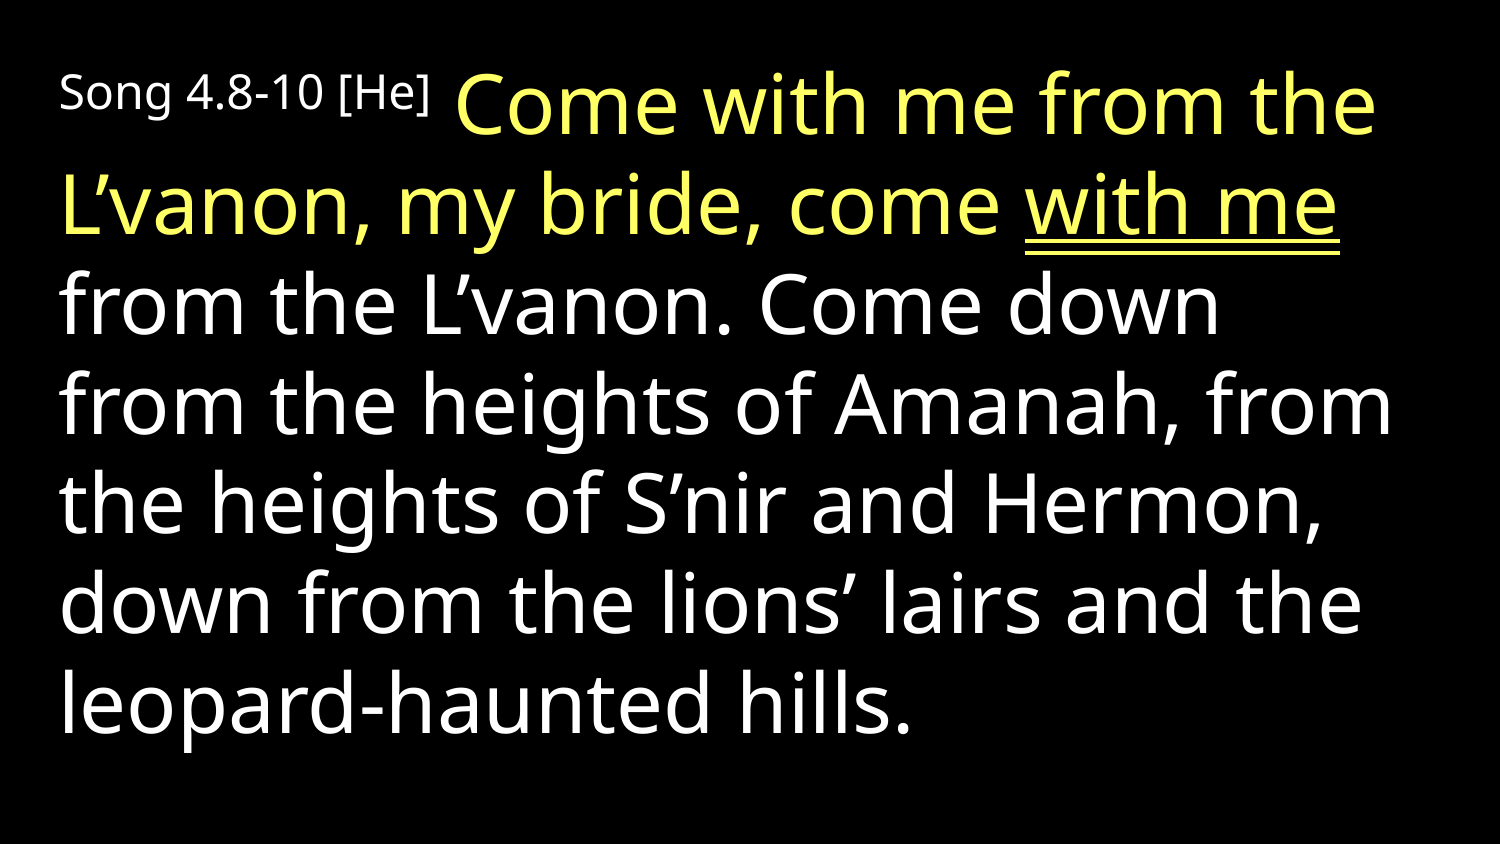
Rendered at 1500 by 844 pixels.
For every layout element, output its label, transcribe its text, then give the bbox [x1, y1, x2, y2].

list Song 4.8-10 [He] Come with me from the L’vanon, my bride, come with me from the L’vanon. Come down from the heights of Amanah, from the heights of S’nir and Hermon, down from the lions’ lairs and the leopard-haunted hills. [50, 46, 1425, 810]
